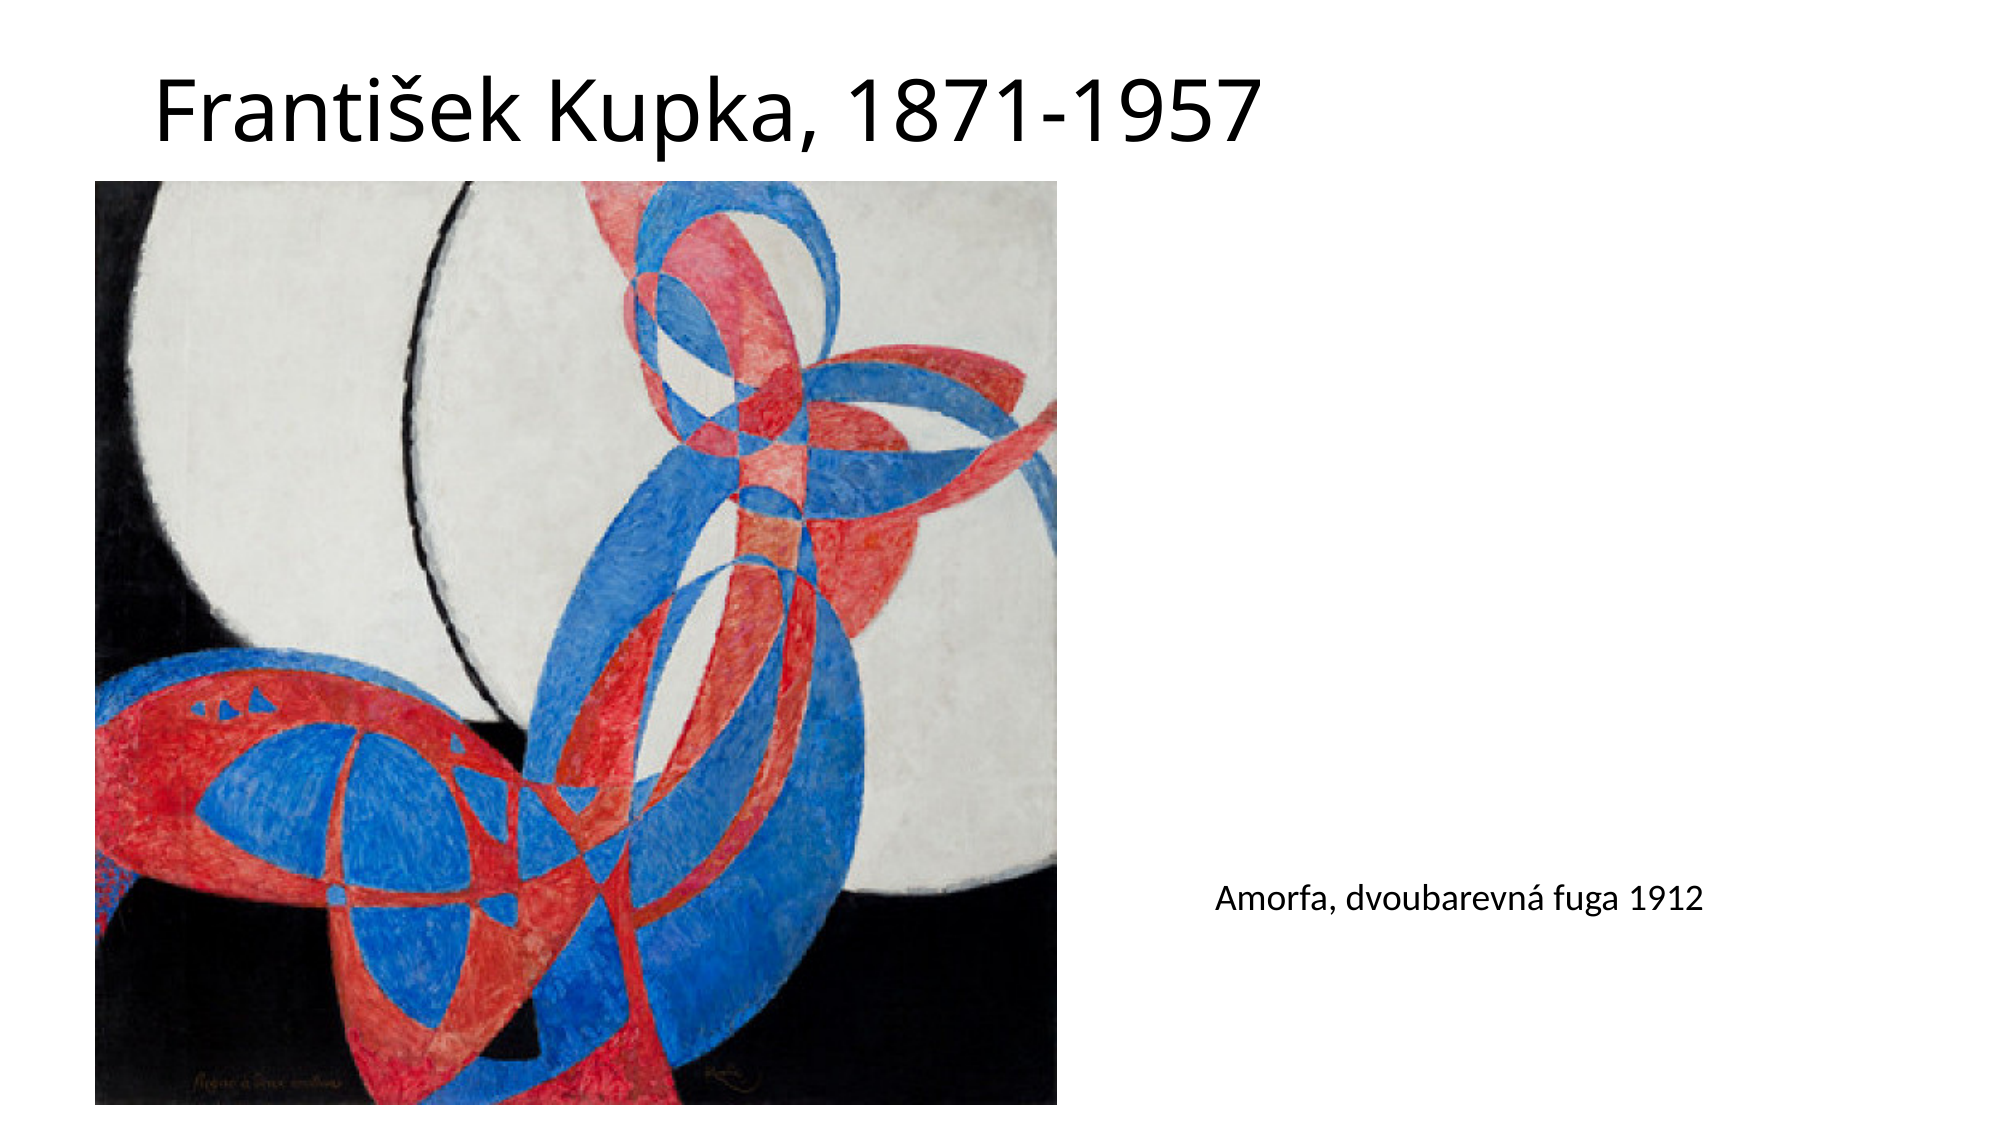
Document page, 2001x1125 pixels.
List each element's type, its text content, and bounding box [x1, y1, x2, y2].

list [95, 181, 1057, 1105]
title František Kupka, 1871-1957 [137, 59, 1863, 169]
list Amorfa, dvoubarevná fuga 1912 [1200, 299, 1863, 1014]
